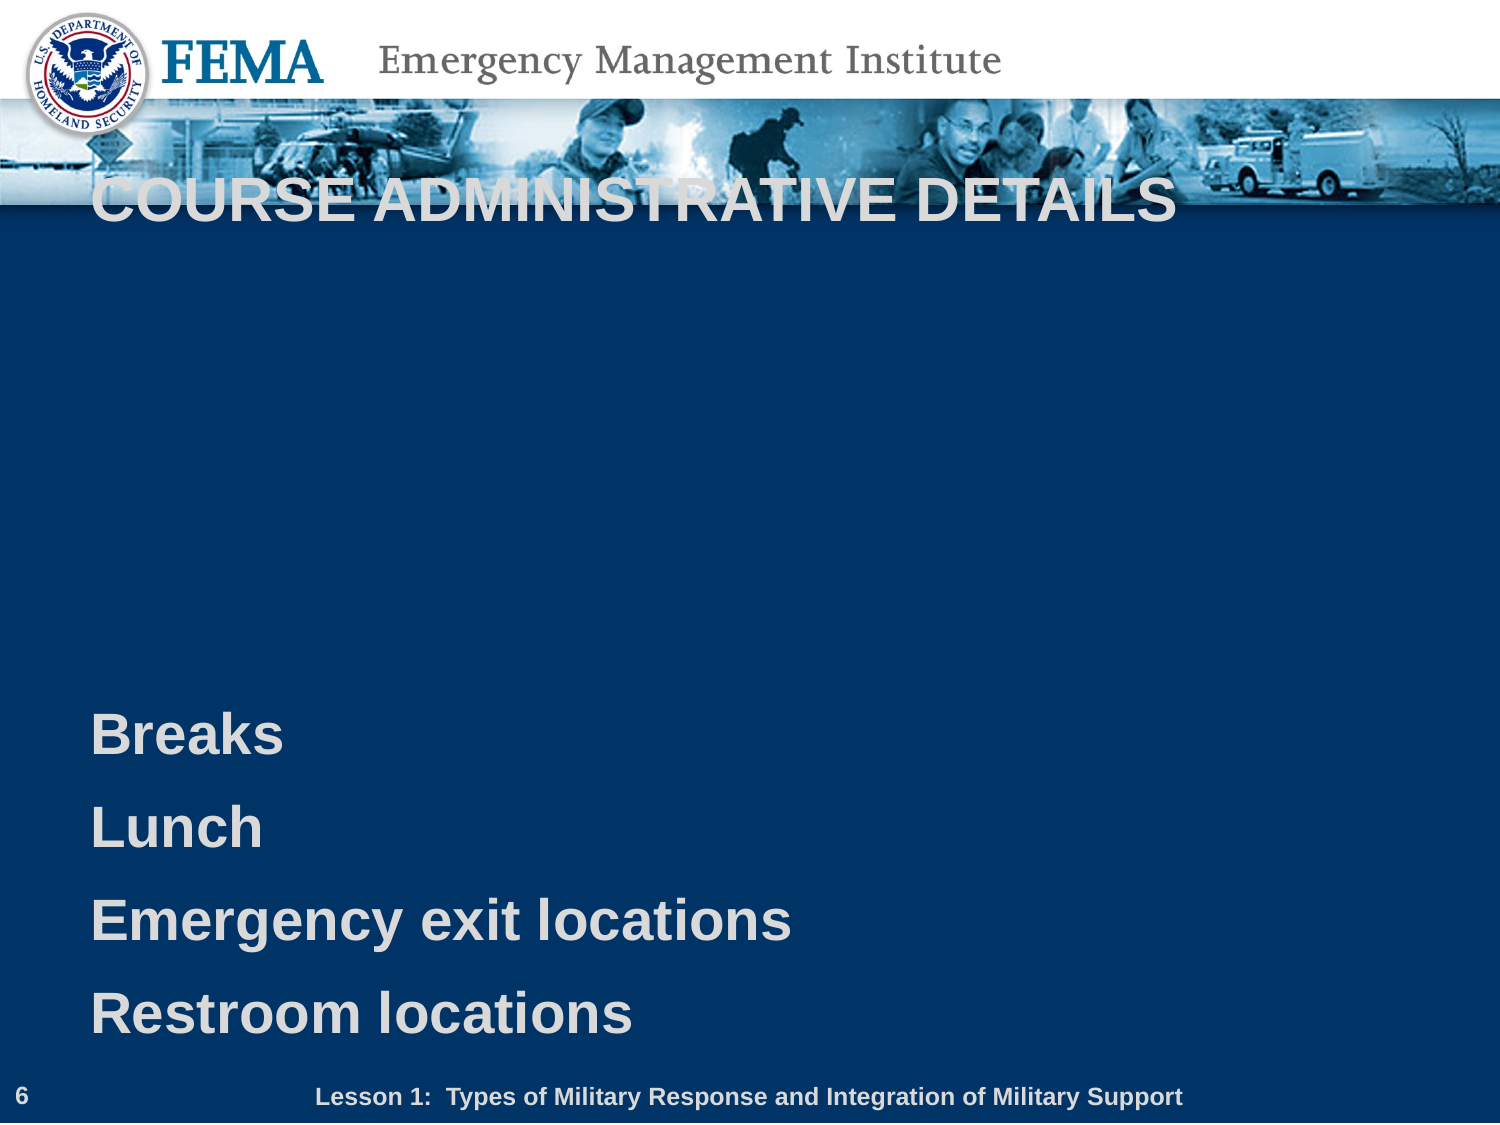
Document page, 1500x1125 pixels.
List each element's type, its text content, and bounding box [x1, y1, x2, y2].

picture [0, 2, 1500, 1123]
title Course Administrative Details [75, 151, 1425, 322]
list Breaks Lunch Emergency exit locations Restroom locations [75, 322, 1425, 1044]
footer Lesson 1: Types of Military Response and Integration of Military Support [41, 1044, 1459, 1119]
slide_number 6 [0, 1064, 83, 1125]
